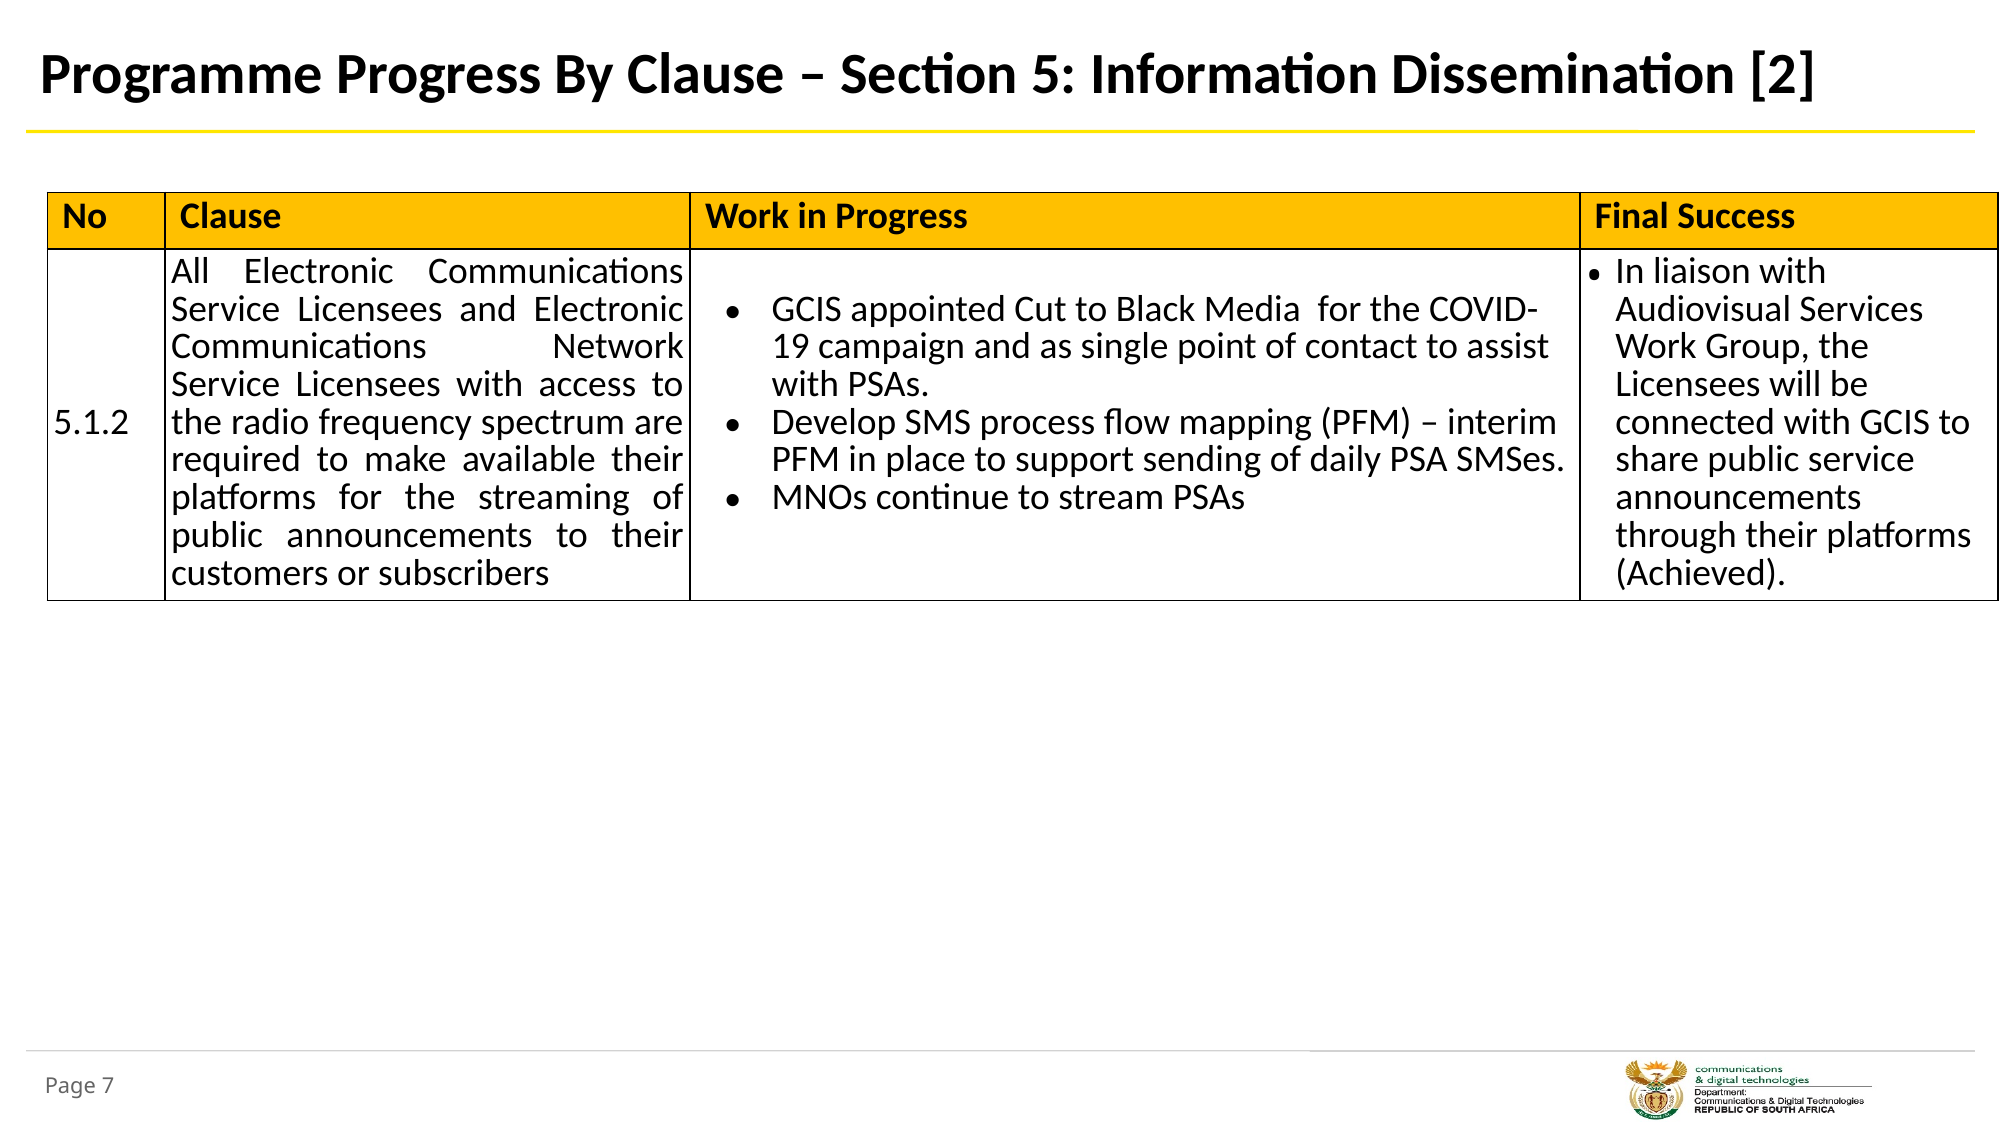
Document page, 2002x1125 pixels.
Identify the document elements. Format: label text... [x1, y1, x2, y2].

title Programme Progress By Clause – Section 5: Information Dissemination [2] [26, 39, 1977, 102]
picture [1614, 1057, 1886, 1122]
table_header No [48, 193, 164, 248]
table_header Clause [166, 193, 689, 248]
table_header Work in Progress [691, 193, 1579, 248]
table_cell 5.1.2 [48, 250, 164, 600]
table_cell All Electronic Communications Service Licensees and Electronic Communications Network Service Licensees with access to the radio frequency spectrum are required to make available their platforms for the streaming of public announcements to their customers or subscribers [166, 250, 689, 600]
table_header Final Success [1581, 193, 1997, 248]
table_cell In liaison with Audiovisual Services Work Group, the Licensees will be connected with GCIS to share public service announcements through their platforms (Achieved). [1581, 250, 1997, 600]
table_cell GCIS appointed Cut to Black Media for the COVID-19 campaign and as single point of contact to assist with PSAs. Develop SMS process flow mapping (PFM) – interim PFM in place to support sending of daily PSA SMSes. MNOs continue to stream PSAs [691, 250, 1579, 600]
